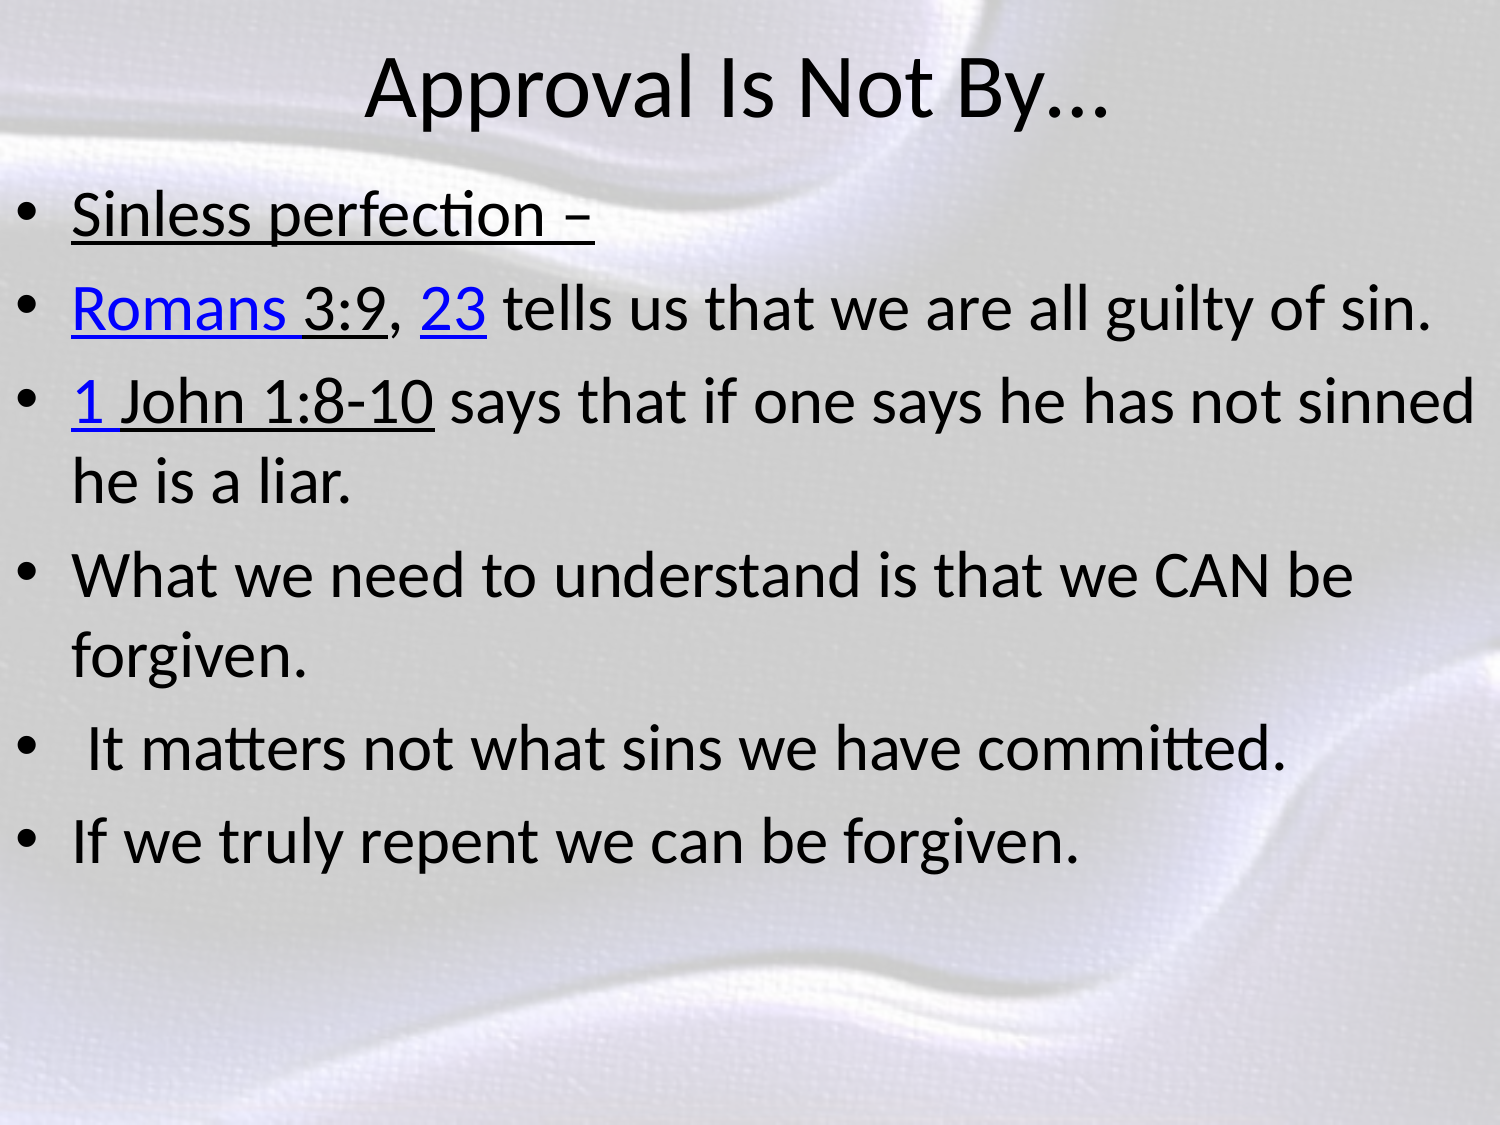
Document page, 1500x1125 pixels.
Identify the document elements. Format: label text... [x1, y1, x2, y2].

list Sinless perfection – Romans 3:9, 23 tells us that we are all guilty of sin. 1 John 1:8-10 says that if one says he has not sinned he is a liar. What we need to understand is that we CAN be forgiven. It matters not what sins we have committed. If we truly repent we can be forgiven. [0, 162, 1500, 1100]
title Approval Is Not By… [62, 12, 1413, 150]
